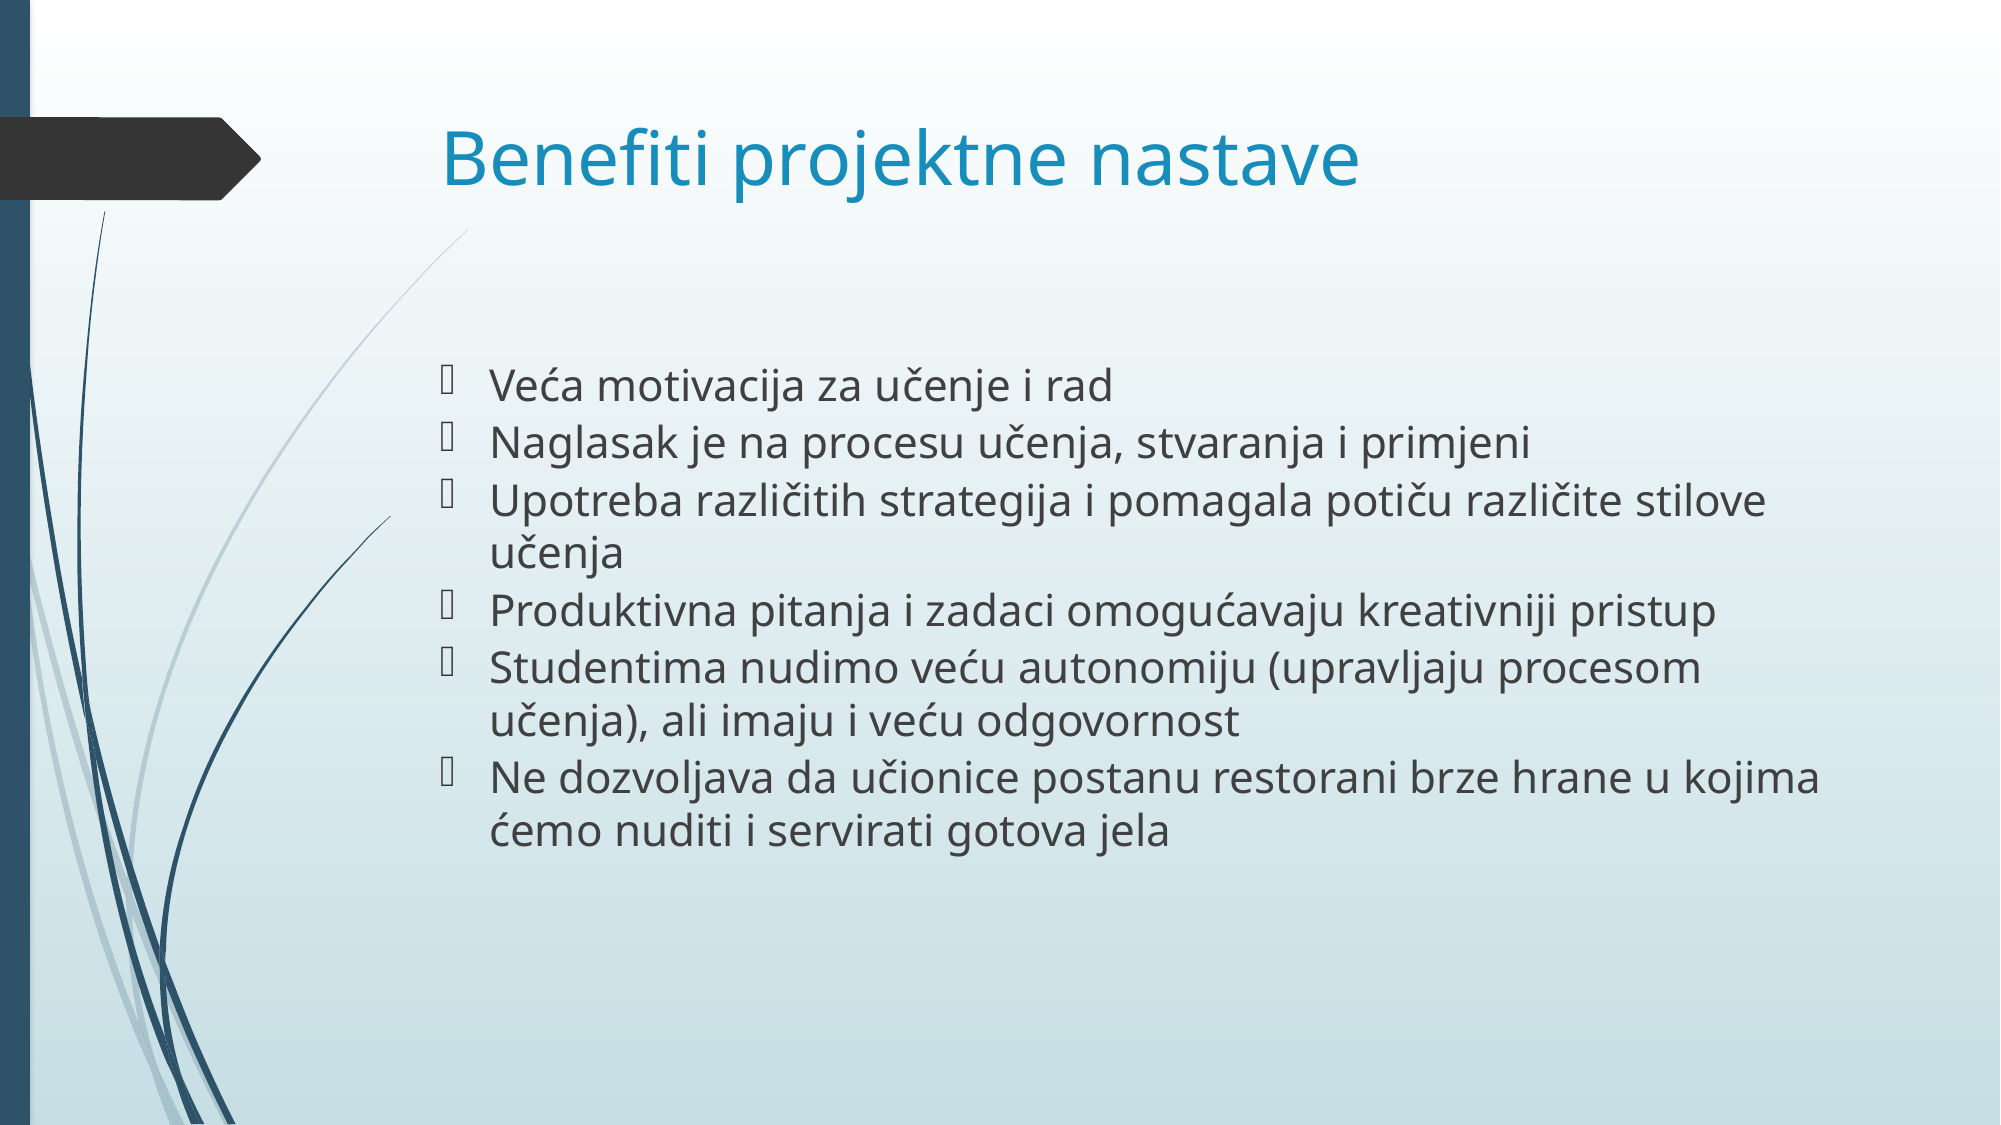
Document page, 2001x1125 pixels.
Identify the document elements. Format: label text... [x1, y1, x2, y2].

list Veća motivacija za učenje i rad Naglasak je na procesu učenja, stvaranja i primjeni Upotreba različitih strategija i pomagala potiču različite stilove učenja Produktivna pitanja i zadaci omogućavaju kreativniji pristup Studentima nudimo veću autonomiju (upravljaju procesom učenja), ali imaju i veću odgovornost Ne dozvoljava da učionice postanu restorani brze hrane u kojima ćemo nuditi i servirati gotova jela [424, 350, 1888, 970]
title Benefiti projektne nastave [425, 102, 1888, 313]
